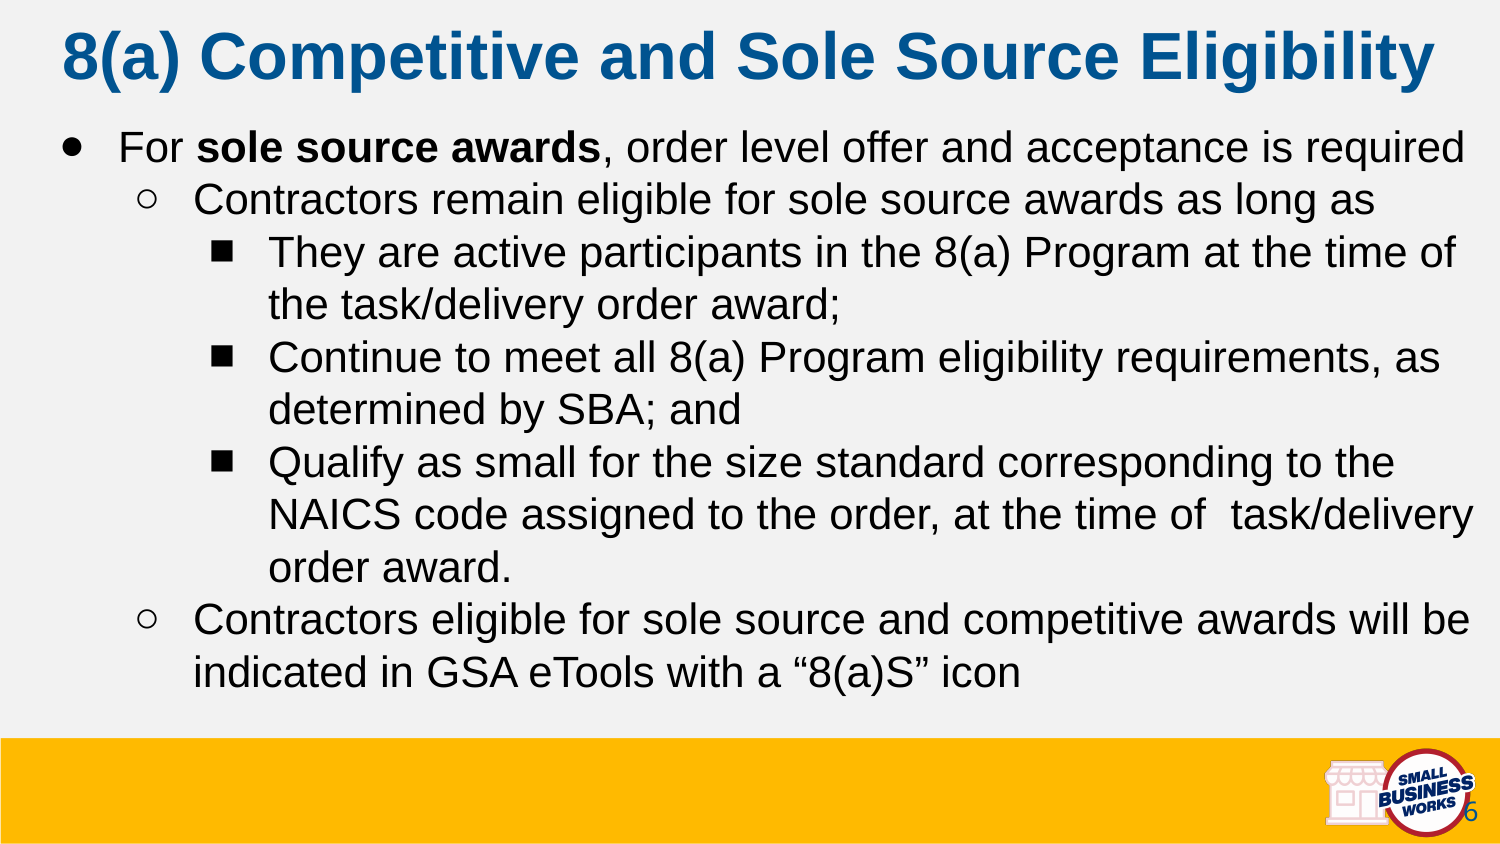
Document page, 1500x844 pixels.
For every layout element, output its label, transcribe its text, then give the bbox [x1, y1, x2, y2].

text_box For sole source awards, order level offer and acceptance is required Contractors remain eligible for sole source awards as long as They are active participants in the 8(a) Program at the time of the task/delivery order award; Continue to meet all 8(a) Program eligibility requirements, as determined by SBA; and Qualify as small for the size standard corresponding to the NAICS code assigned to the order, at the time of task/delivery order award. Contractors eligible for sole source and competitive awards will be indicated in GSA eTools with a “8(a)S” icon [28, 57, 1494, 727]
slide_number 6 [1403, 779, 1494, 844]
picture [1308, 742, 1488, 844]
title 8(a) Competitive and Sole Source Eligibility [0, 12, 1500, 104]
